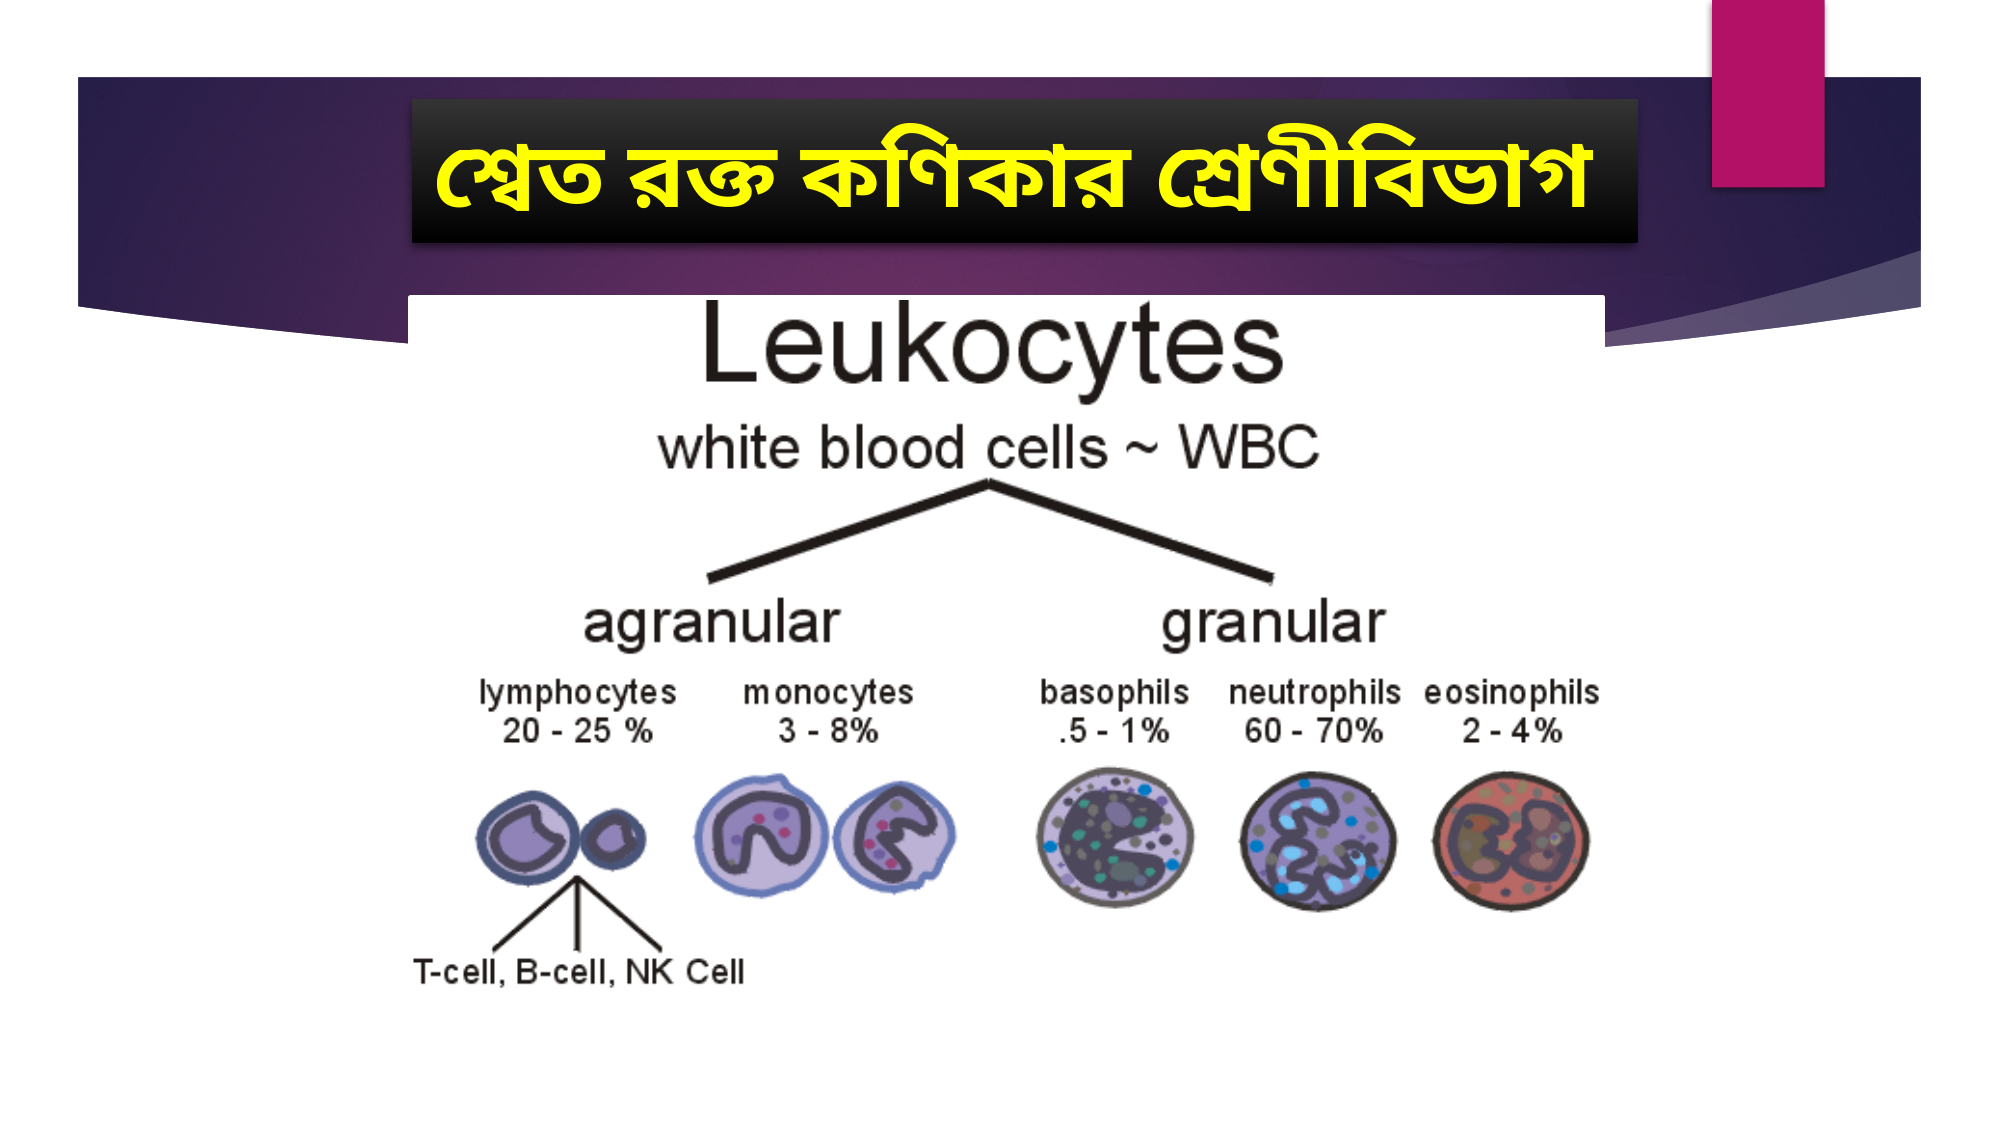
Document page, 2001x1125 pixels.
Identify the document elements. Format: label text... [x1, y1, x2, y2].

title শ্বেত রক্ত কণিকার শ্রেণীবিভাগ [412, 99, 1638, 243]
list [412, 299, 1601, 990]
